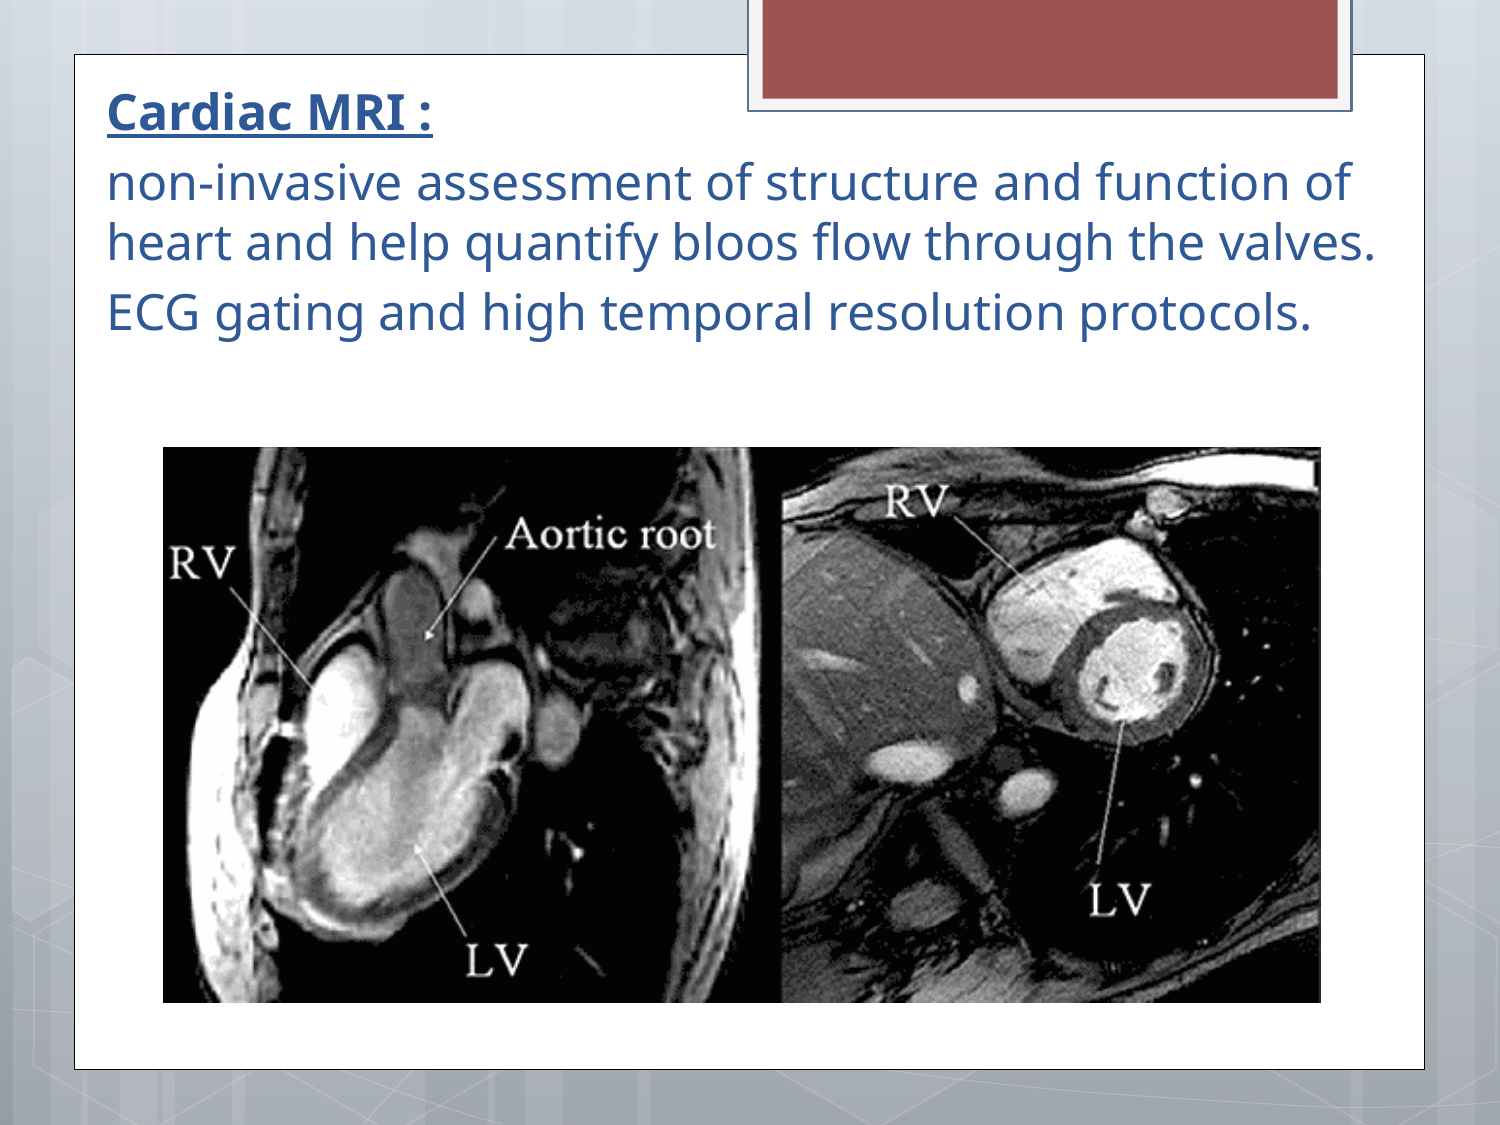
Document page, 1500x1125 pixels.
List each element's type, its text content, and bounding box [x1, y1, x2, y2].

list Cardiac MRI : non-invasive assessment of structure and function of heart and help quantify bloos flow through the valves. ECG gating and high temporal resolution protocols. [80, 72, 1408, 1055]
picture [162, 447, 1321, 1003]
